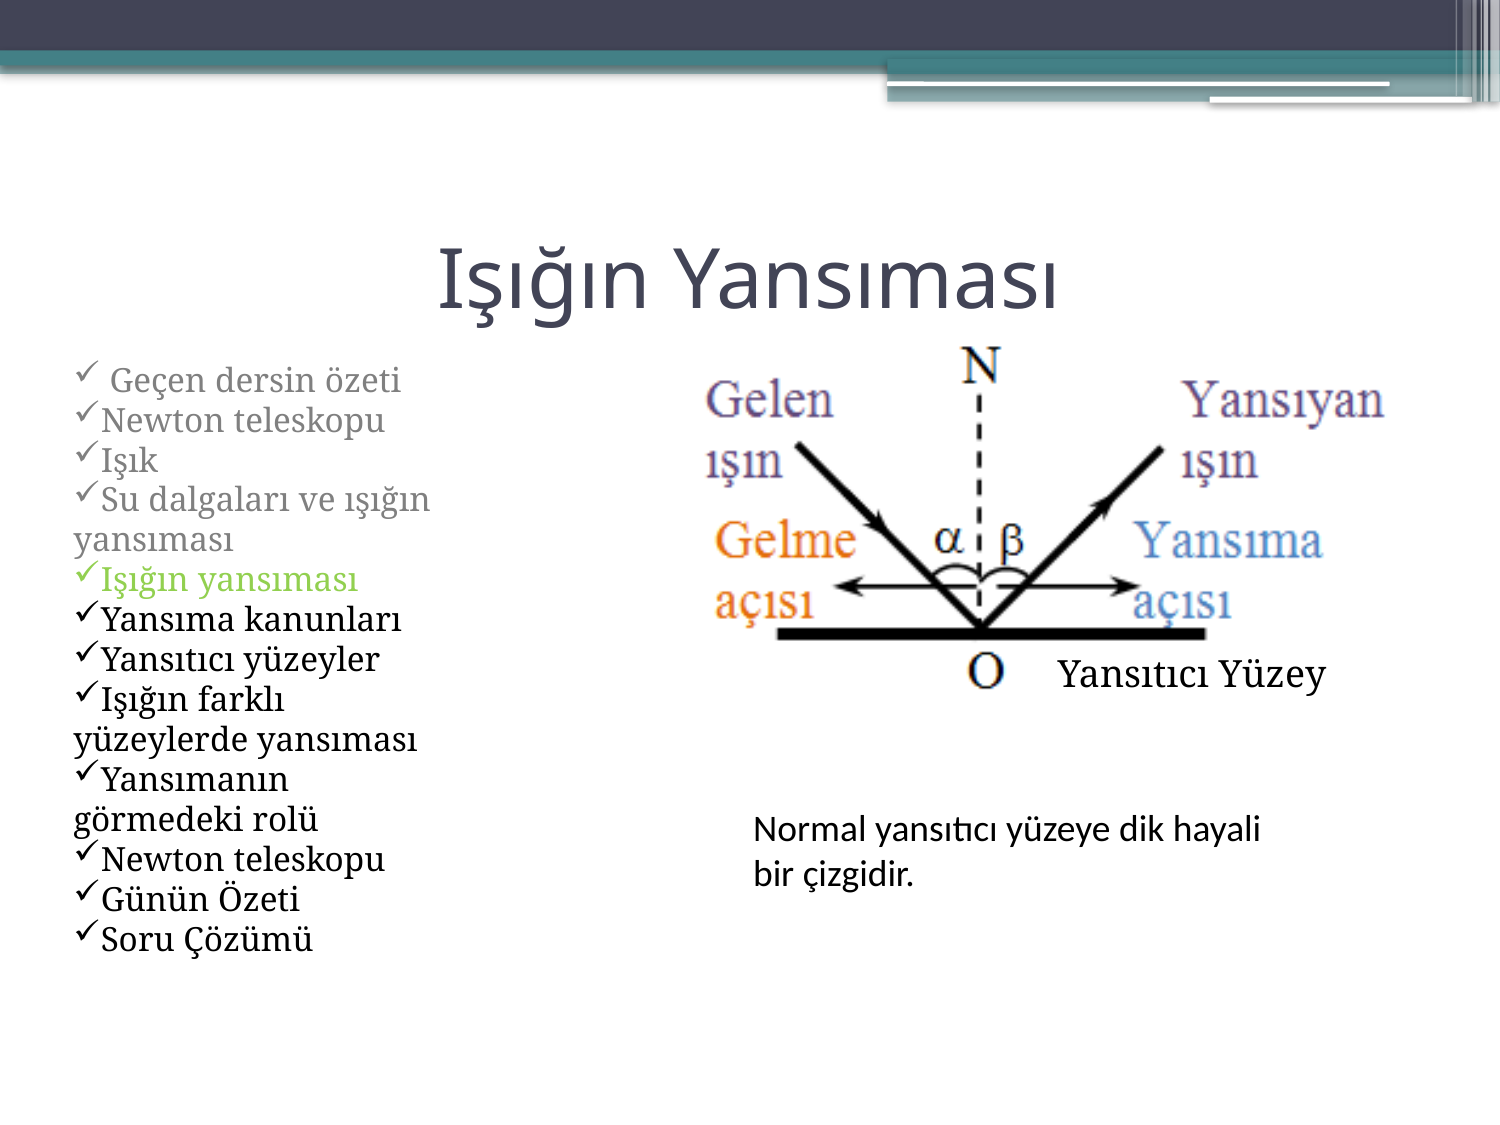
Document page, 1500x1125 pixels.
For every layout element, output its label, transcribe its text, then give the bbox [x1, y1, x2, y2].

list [679, 316, 1397, 704]
text_box Geçen dersin özeti Newton teleskopu Işık Su dalgaları ve ışığın yansıması Işığın yansıması Yansıma kanunları Yansıtıcı yüzeyler Işığın farklı yüzeylerde yansıması Yansımanın görmedeki rolü Newton teleskopu Günün Özeti Soru Çözümü [58, 351, 481, 966]
text_box Normal yansıtıcı yüzeye dik hayali bir çizgidir. [738, 796, 1290, 902]
title Işığın Yansıması [75, 187, 1425, 363]
